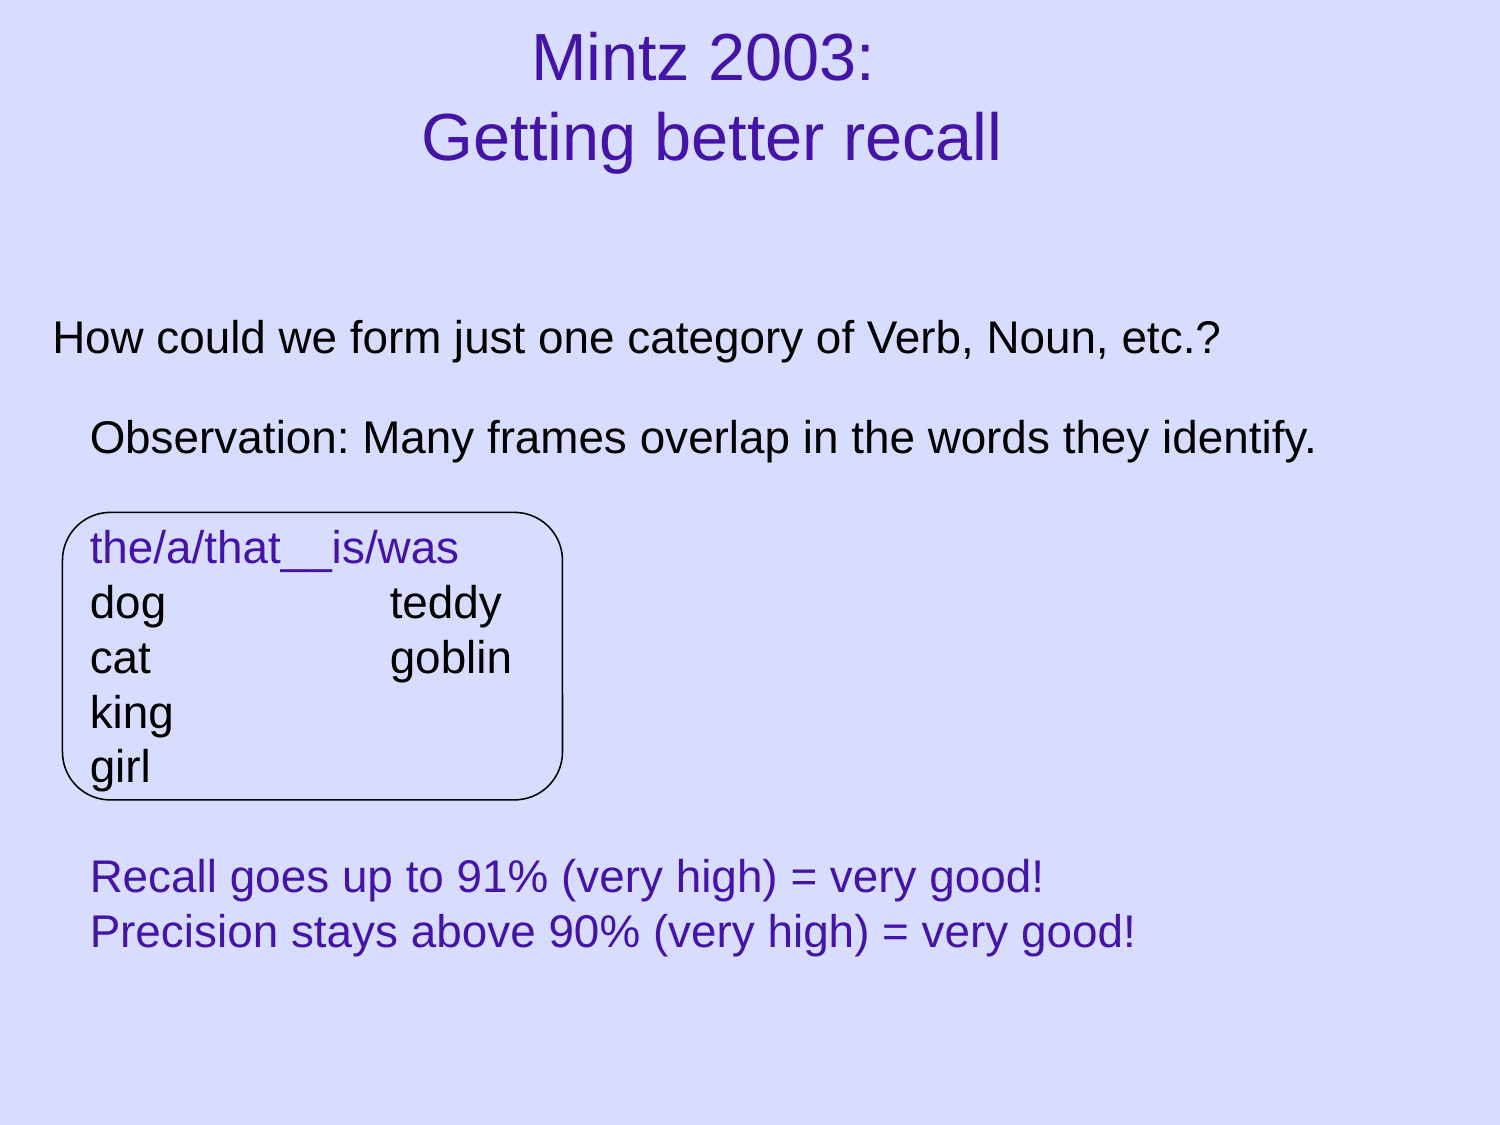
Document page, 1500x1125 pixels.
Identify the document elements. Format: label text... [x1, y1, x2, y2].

text_box Observation: Many frames overlap in the words they identify. the/a/that__is/was dog teddy cat goblin king girl Recall goes up to 91% (very high) = very good! Precision stays above 90% (very high) = very good! [75, 399, 1450, 965]
text_box [62, 512, 563, 800]
title Mintz 2003: Getting better recall [37, 0, 1388, 188]
text_box How could we form just one category of Verb, Noun, etc.? [37, 299, 1425, 370]
